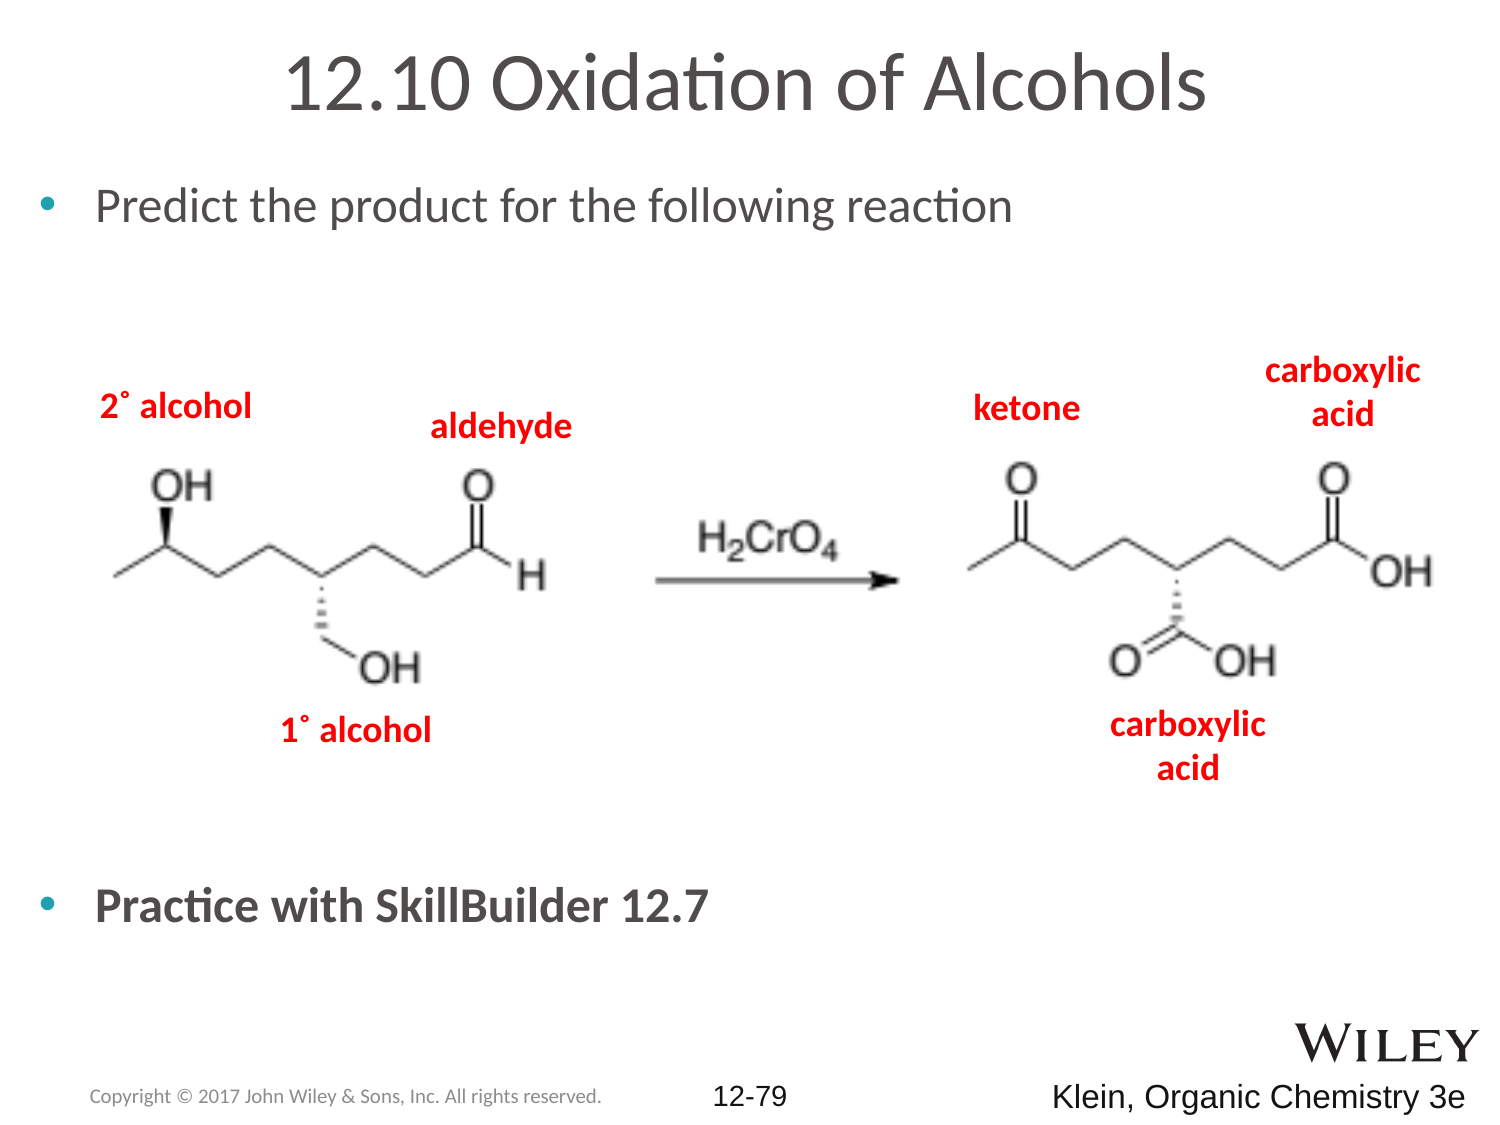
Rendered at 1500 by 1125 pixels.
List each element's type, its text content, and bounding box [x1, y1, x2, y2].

picture [101, 454, 901, 691]
picture [956, 447, 1441, 685]
text_box aldehyde [415, 407, 588, 452]
footer Klein, Organic Chemistry 3e [1015, 1065, 1491, 1125]
text_box 2˚ alcohol [85, 387, 268, 434]
title 12.10 Oxidation of Alcohols [0, 0, 1491, 155]
slide_number Copyright © 2017 John Wiley & Sons, Inc. All rights reserved. [75, 1065, 575, 1125]
text_box carboxylic acid [1250, 351, 1437, 441]
picture [1292, 1021, 1480, 1065]
text_box 1˚ alcohol [264, 711, 448, 758]
text_box carboxylic acid [1095, 705, 1282, 796]
slide_number 12-79 [575, 1065, 925, 1125]
text_box ketone [958, 389, 1096, 436]
list Predict the product for the following reaction Practice with SkillBuilder 12.7 [23, 165, 1460, 1021]
